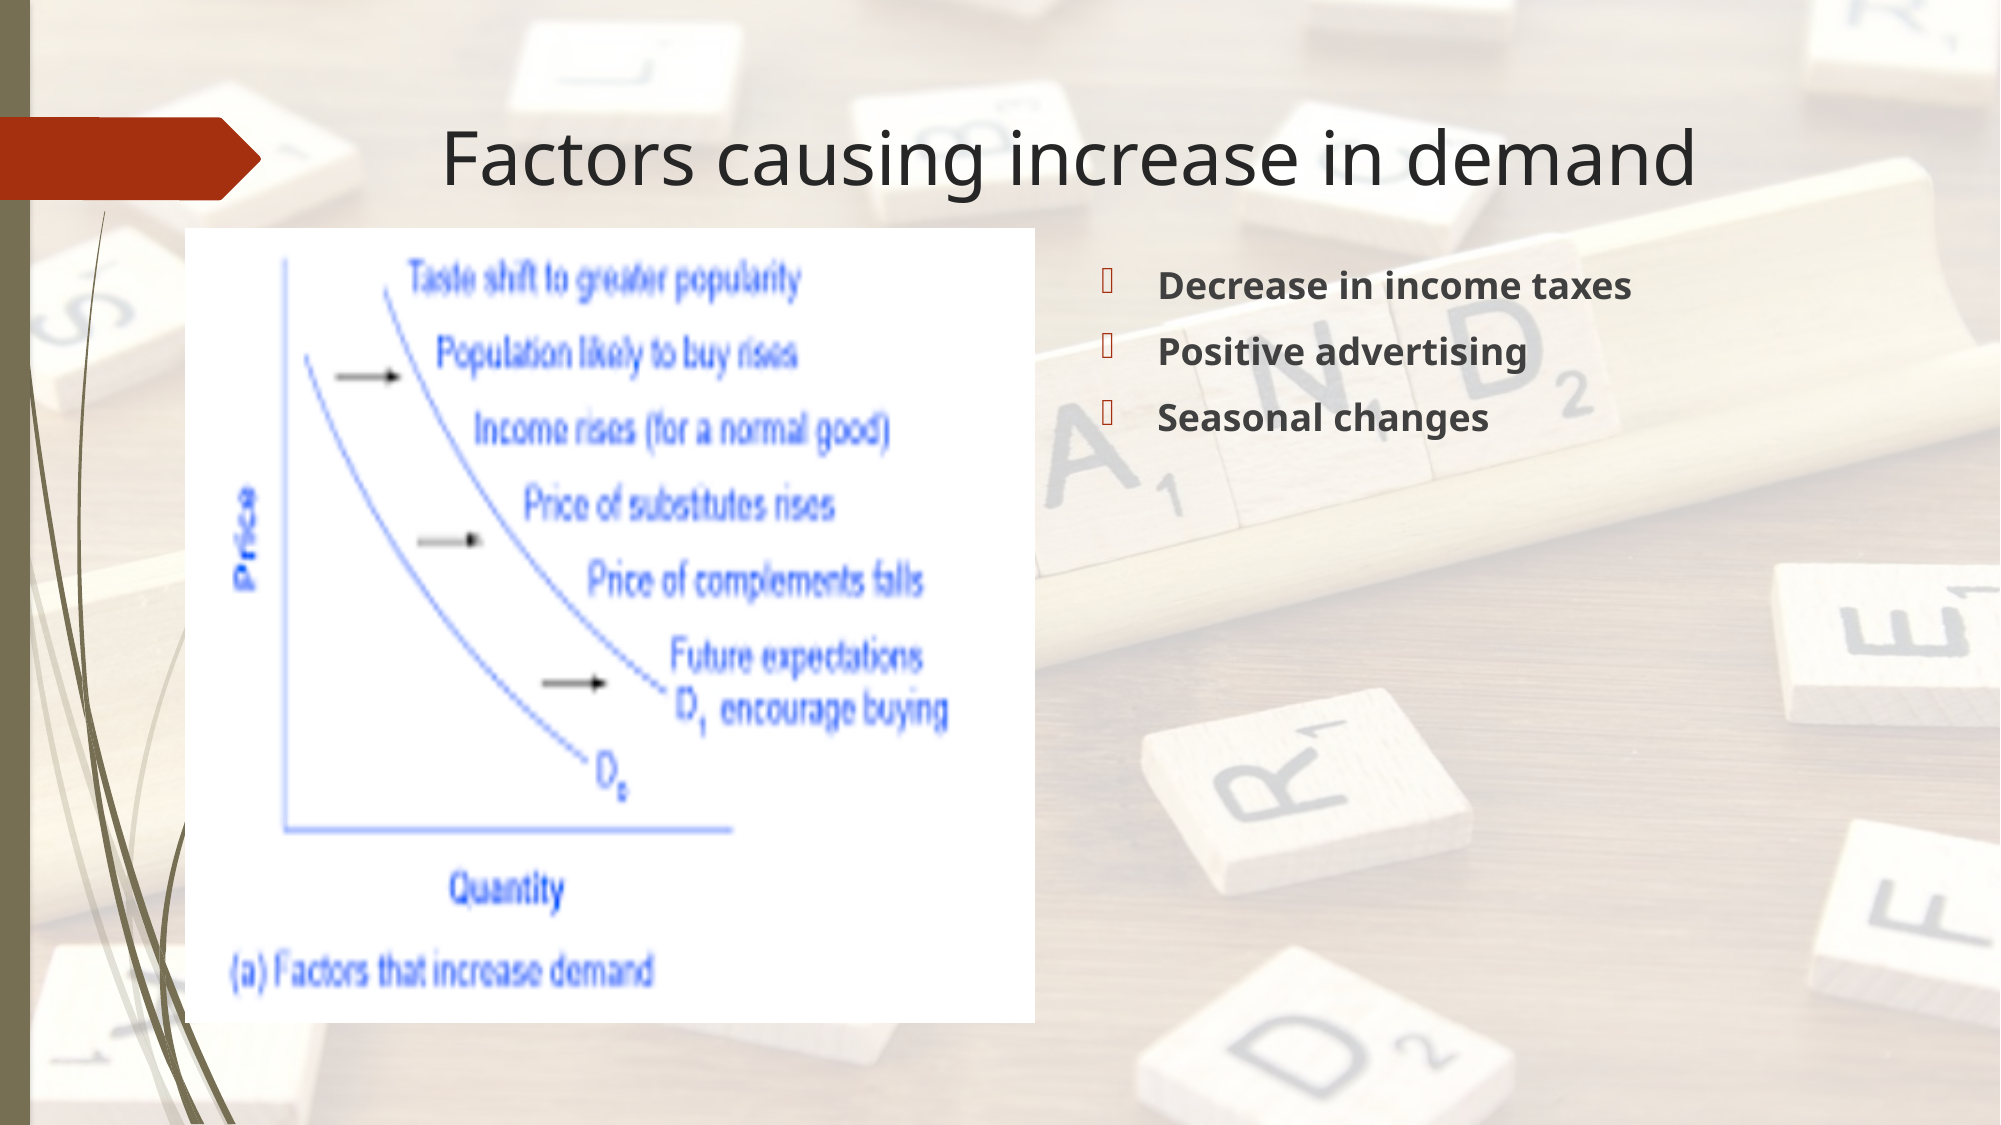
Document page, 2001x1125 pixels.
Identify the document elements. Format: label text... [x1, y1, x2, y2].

title Factors causing increase in demand [425, 102, 1888, 313]
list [184, 227, 1035, 1023]
list Decrease in income taxes Positive advertising Seasonal changes [1086, 254, 1794, 1023]
